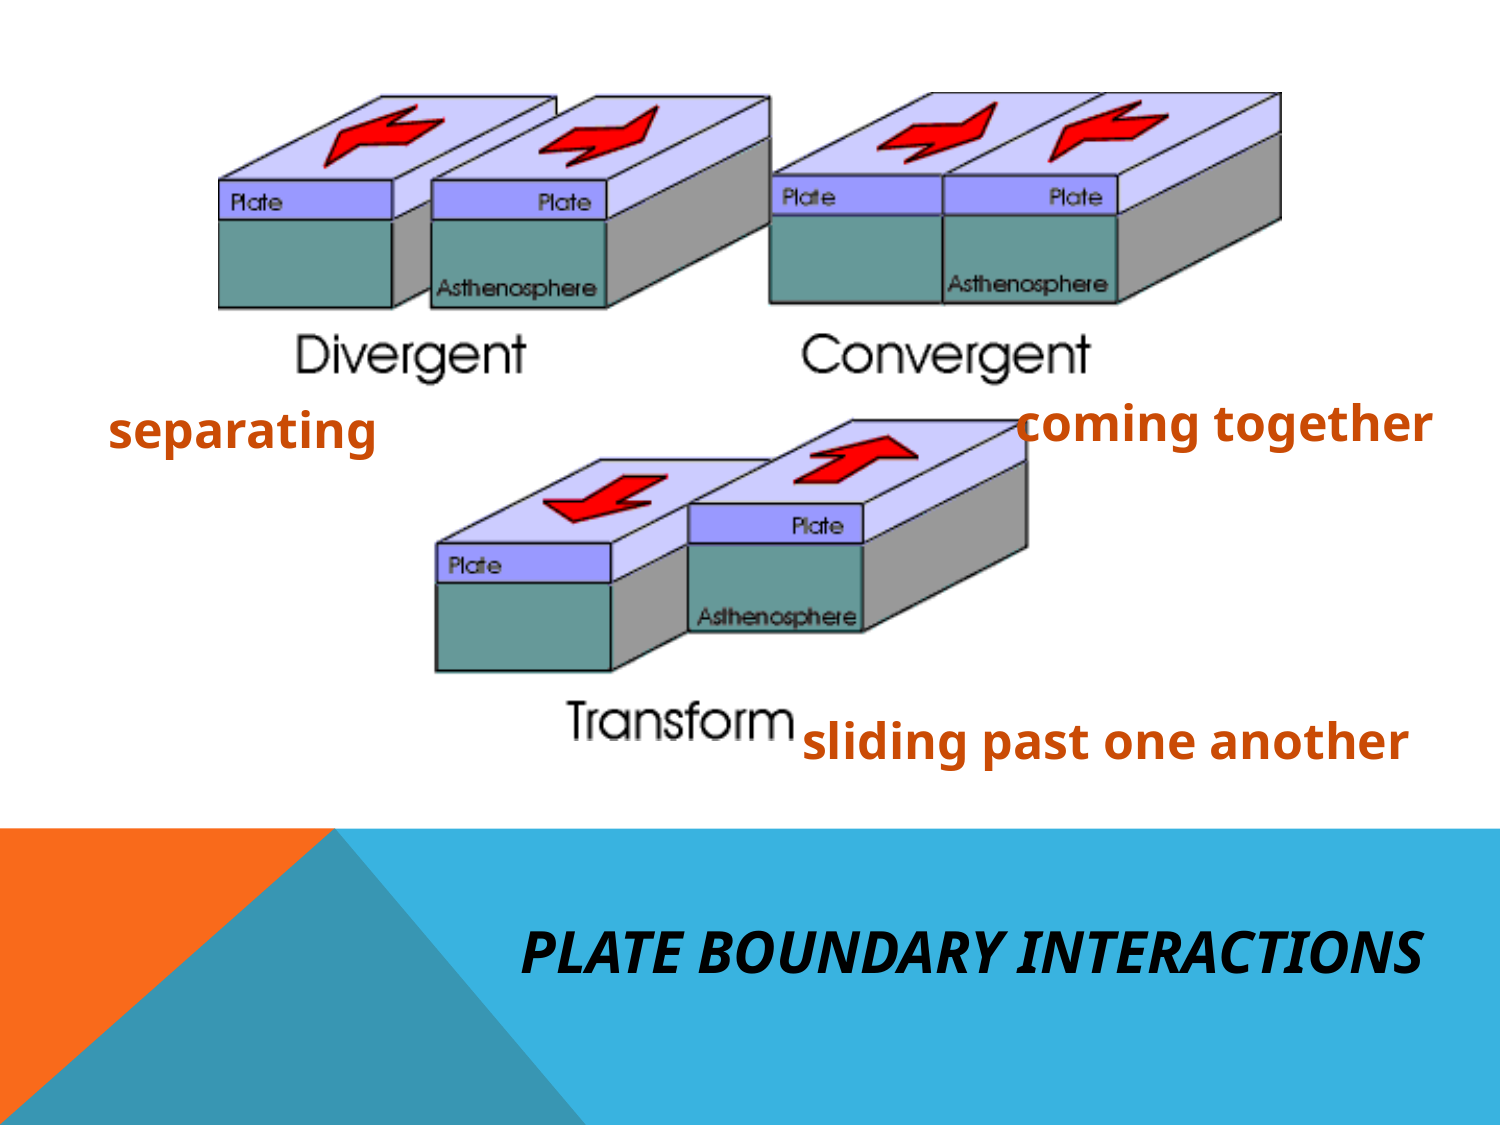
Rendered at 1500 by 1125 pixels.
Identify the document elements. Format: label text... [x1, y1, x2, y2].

text_box Plate boundary interactions [505, 907, 1440, 993]
text_box sliding past one another [787, 702, 1426, 778]
text_box coming together [1285, 384, 1450, 459]
text_box separating [93, 390, 213, 466]
picture [218, 92, 1282, 741]
